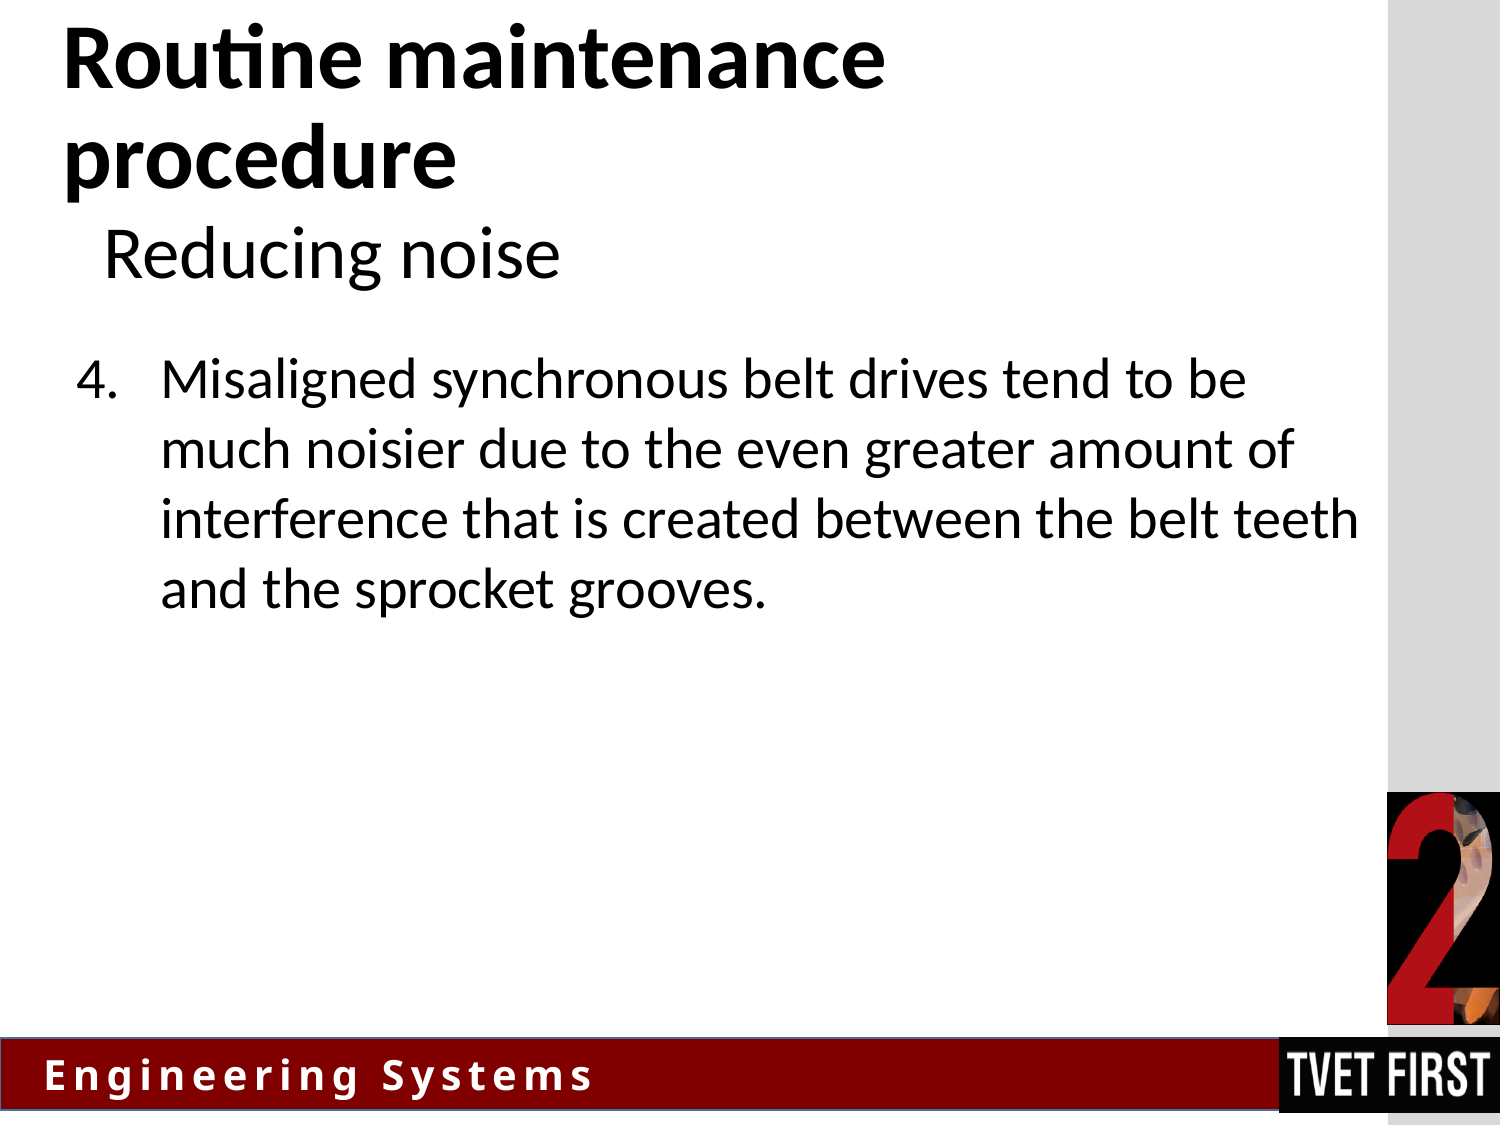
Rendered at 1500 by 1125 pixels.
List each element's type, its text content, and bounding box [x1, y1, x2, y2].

text_box Misaligned synchronous belt drives tend to be much noisier due to the even greater amount of interference that is created between the belt teeth and the sprocket grooves. [61, 333, 1377, 628]
title Routine maintenance procedure [47, 0, 1315, 218]
picture [1279, 1037, 1500, 1113]
text_box Reducing noise [88, 196, 1365, 301]
picture [1387, 792, 1500, 1025]
